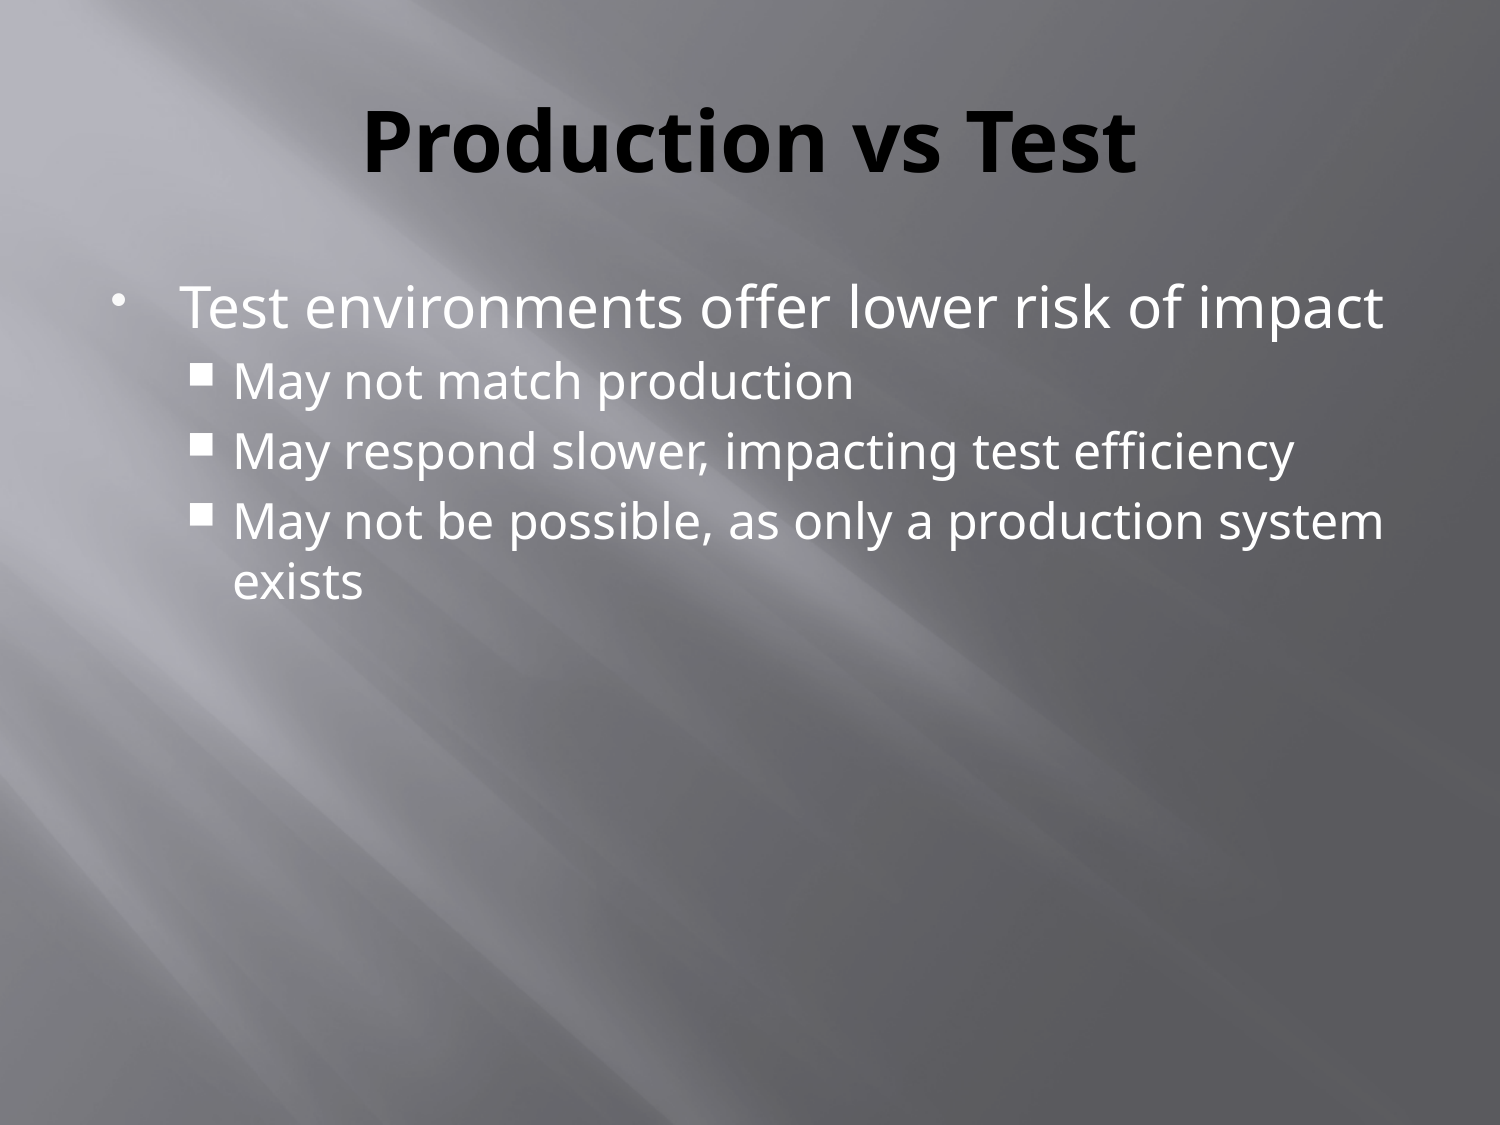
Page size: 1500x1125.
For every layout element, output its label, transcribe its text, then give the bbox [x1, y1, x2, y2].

title Production vs Test [75, 45, 1425, 233]
list Test environments offer lower risk of impact May not match production May respond slower, impacting test efficiency May not be possible, as only a production system exists [75, 262, 1425, 1035]
